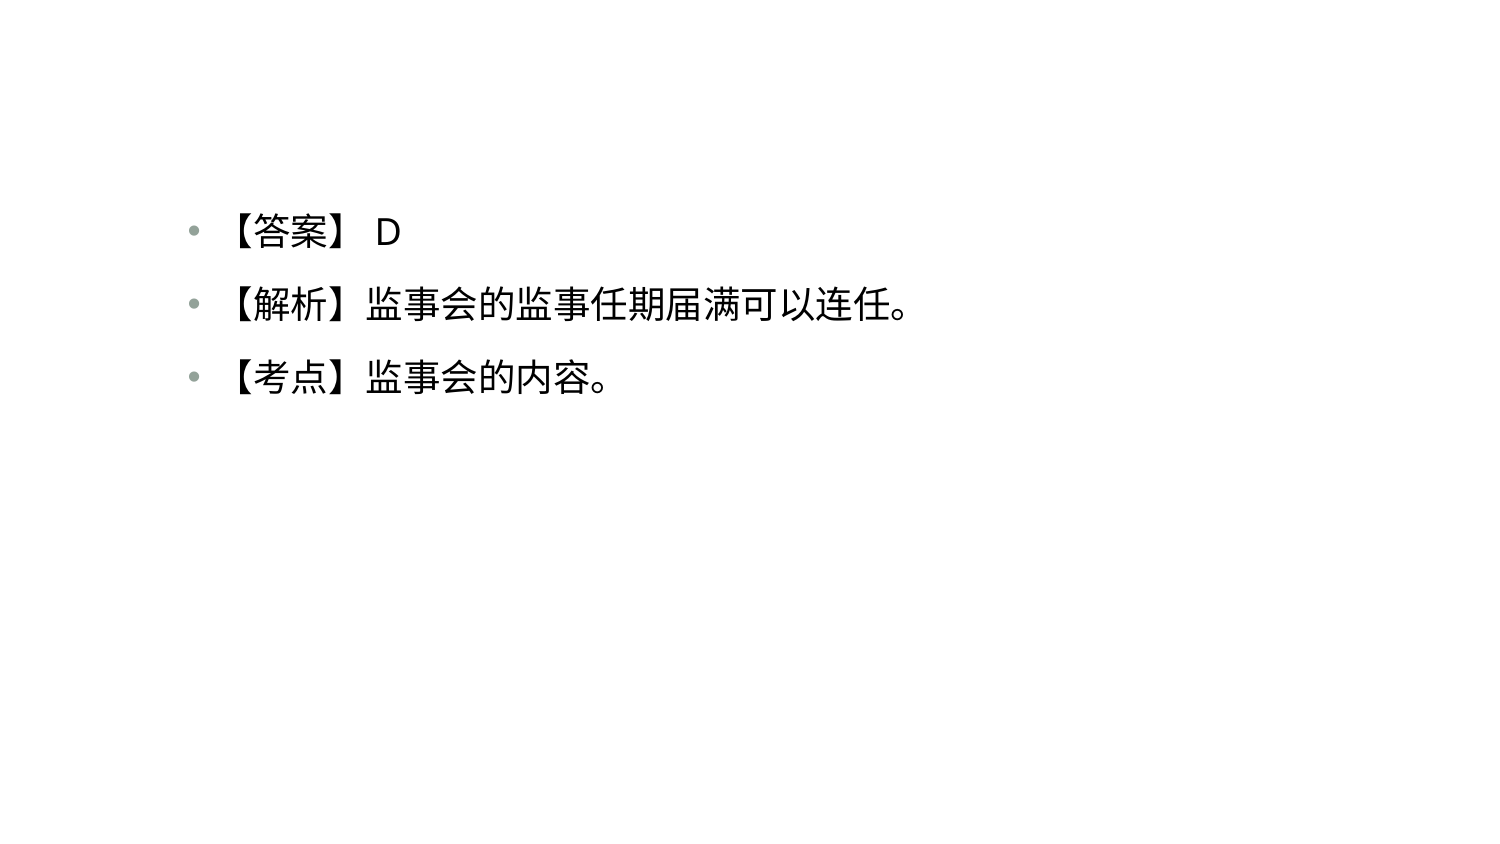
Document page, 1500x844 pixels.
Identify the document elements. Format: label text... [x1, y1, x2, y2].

list 【答案】D 【解析】监事会的监事任期届满可以连任。 【考点】监事会的内容。 [158, 178, 1293, 722]
